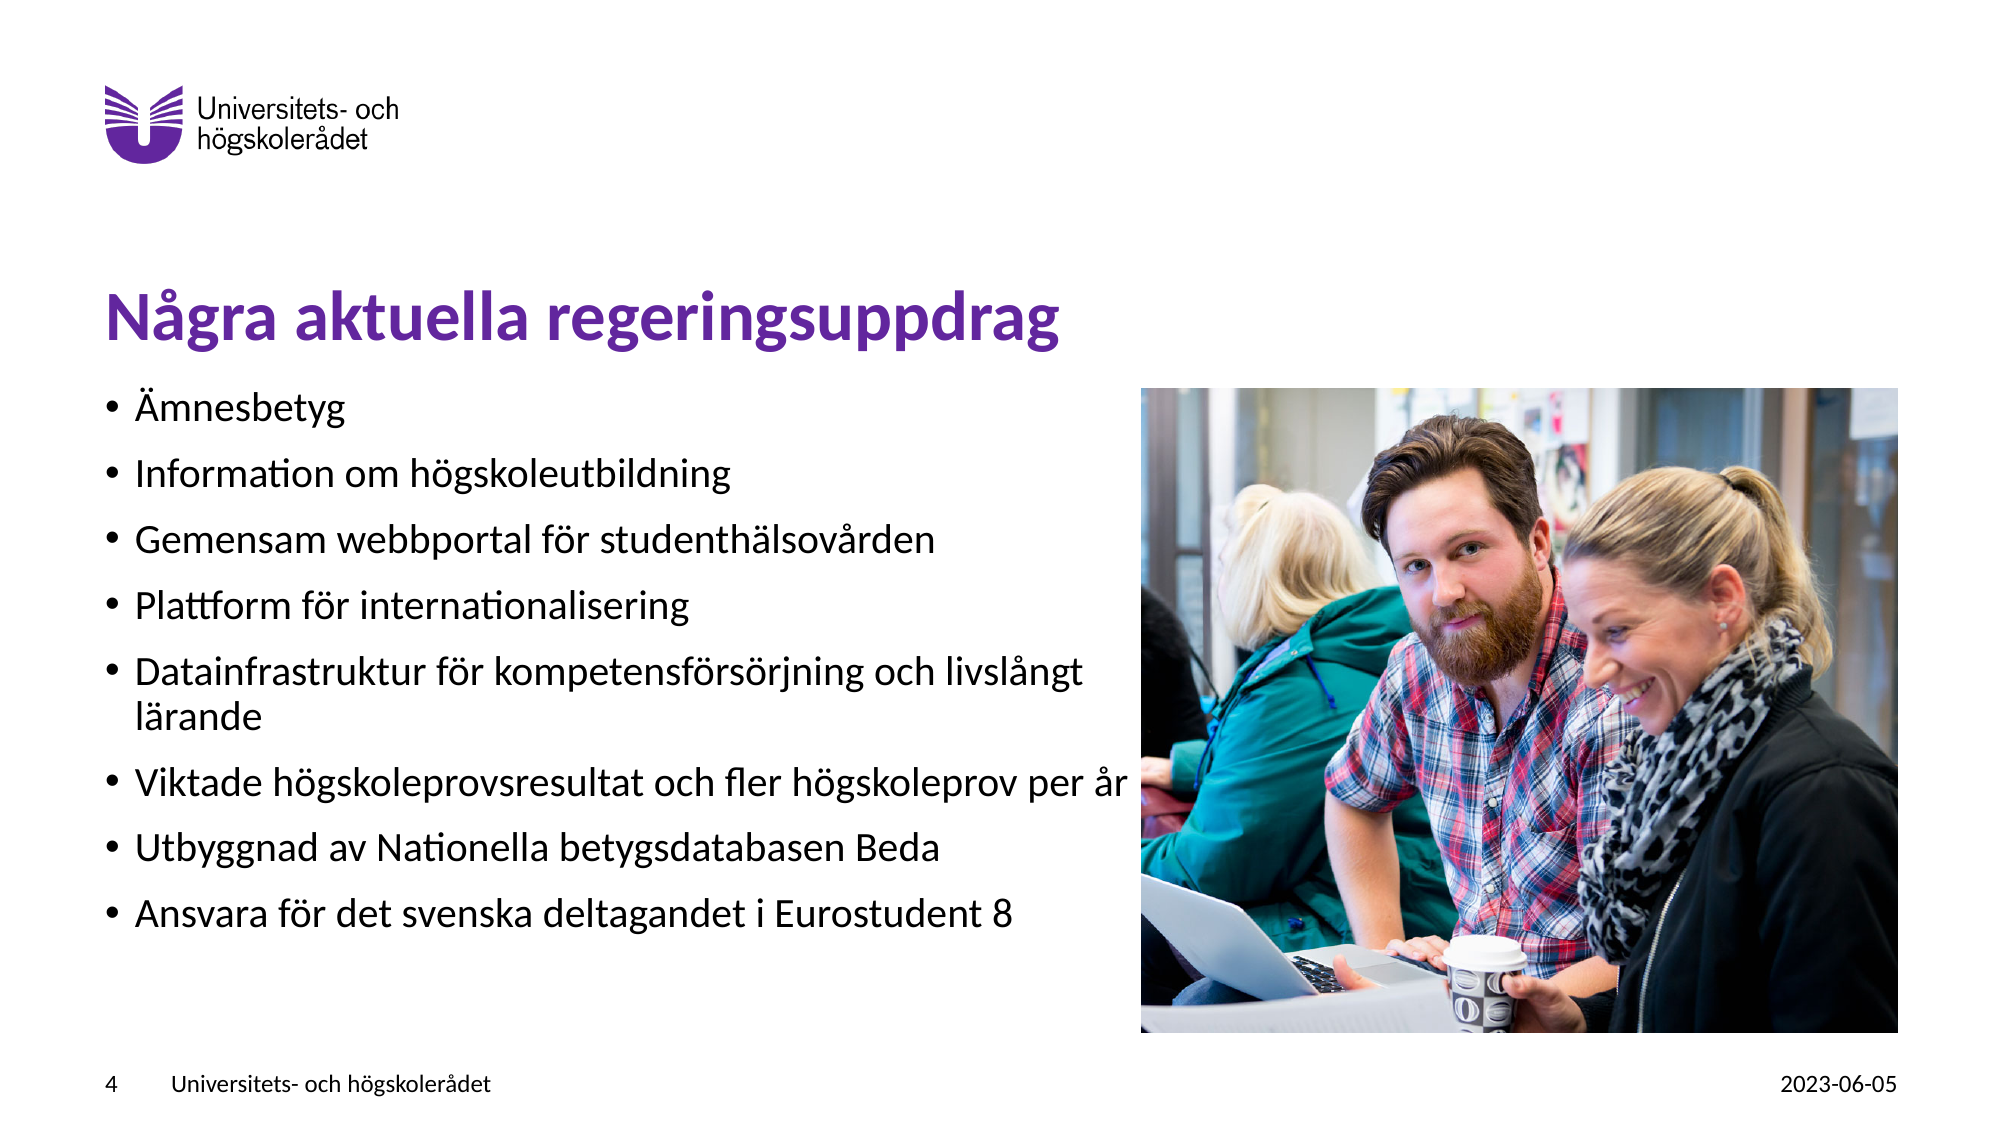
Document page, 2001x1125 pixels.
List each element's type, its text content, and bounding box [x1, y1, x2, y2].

picture [1141, 388, 1898, 1033]
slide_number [1720, 1067, 1898, 1098]
list Ämnesbetyg Information om högskoleutbildning Gemensam webbportal för studenthälsovården Plattform för internationalisering Datainfrastruktur för kompetensförsörjning och livslångt lärande Viktade högskoleprovsresultat och fler högskoleprov per år Utbyggnad av Nationella betygsdatabasen Beda Ansvara för det svenska deltagandet i Eurostudent 8 [105, 385, 1142, 1044]
picture [105, 85, 398, 164]
footer Universitets- och högskolerådet [171, 1067, 1713, 1098]
slide_number 4 [105, 1067, 165, 1098]
title Några aktuella regeringsuppdrag [105, 196, 1898, 356]
